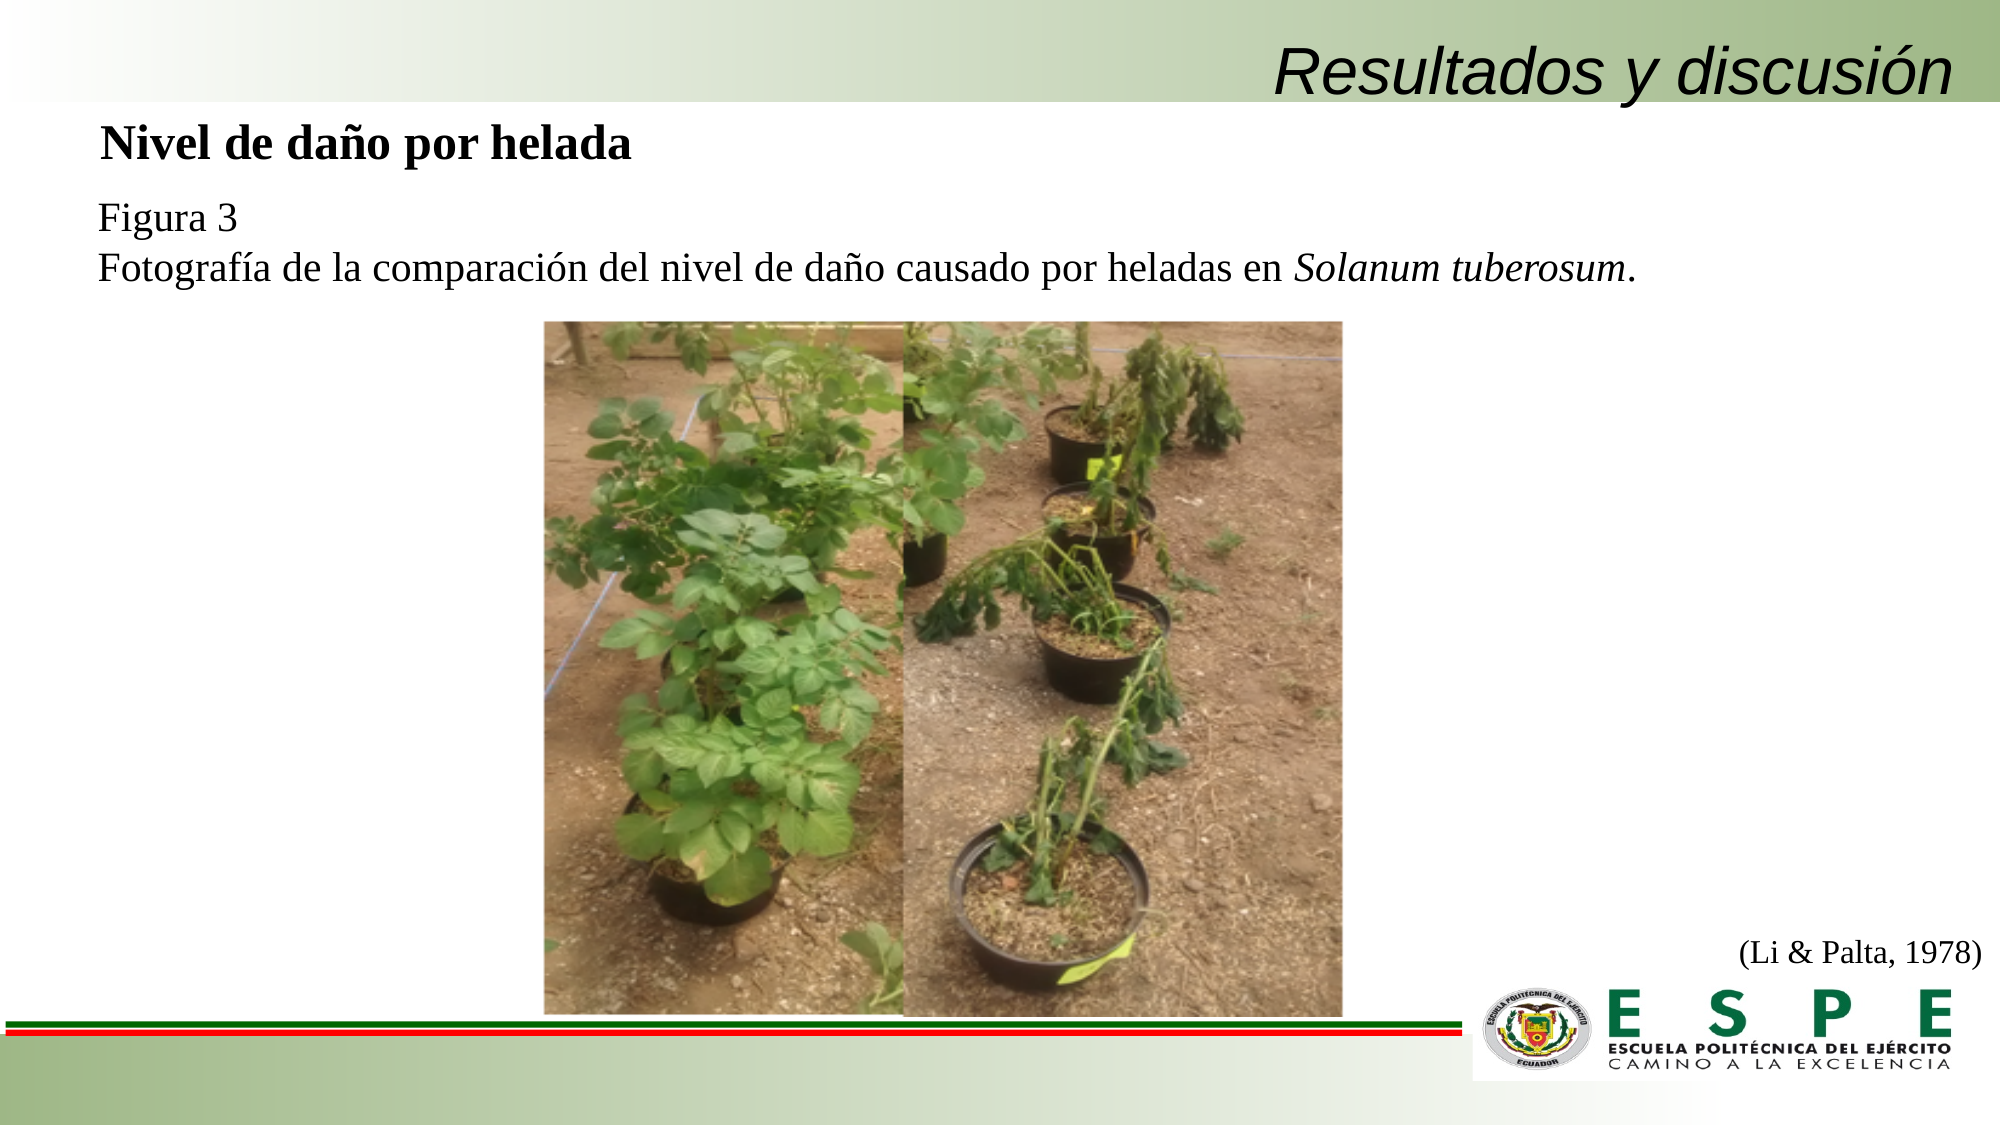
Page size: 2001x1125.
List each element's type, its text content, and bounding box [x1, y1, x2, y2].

text_box Figura 3 Fotografía de la comparación del nivel de daño causado por heladas en Solanum tuberosum. [82, 182, 1935, 298]
title Resultados y discusión [169, 20, 1970, 209]
text_box Nivel de daño por helada [85, 101, 661, 177]
picture [1472, 976, 1977, 1081]
picture [540, 317, 1348, 1017]
text_box (Li & Palta, 1978) [1724, 922, 1998, 978]
